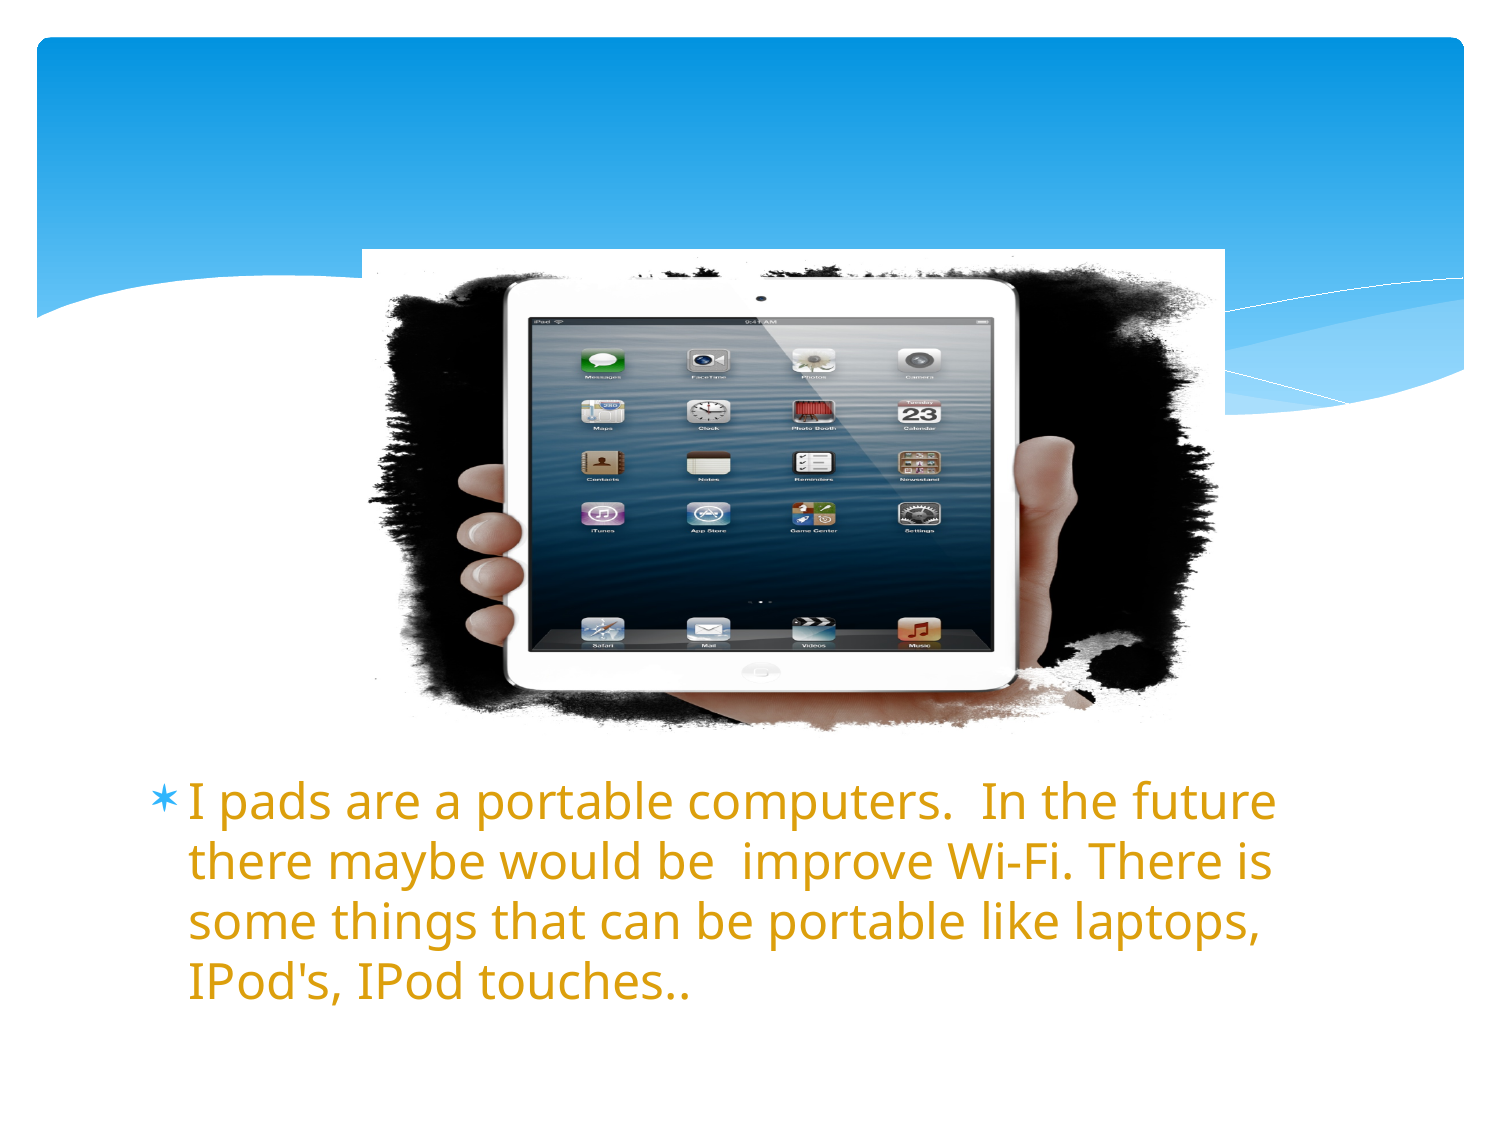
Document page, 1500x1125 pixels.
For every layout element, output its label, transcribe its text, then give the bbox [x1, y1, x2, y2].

list I pads are a portable computers. In the future there maybe would be improve Wi-Fi. There is some things that can be portable like laptops, IPod's, IPod touches.. [137, 762, 1353, 1021]
picture [362, 249, 1226, 738]
